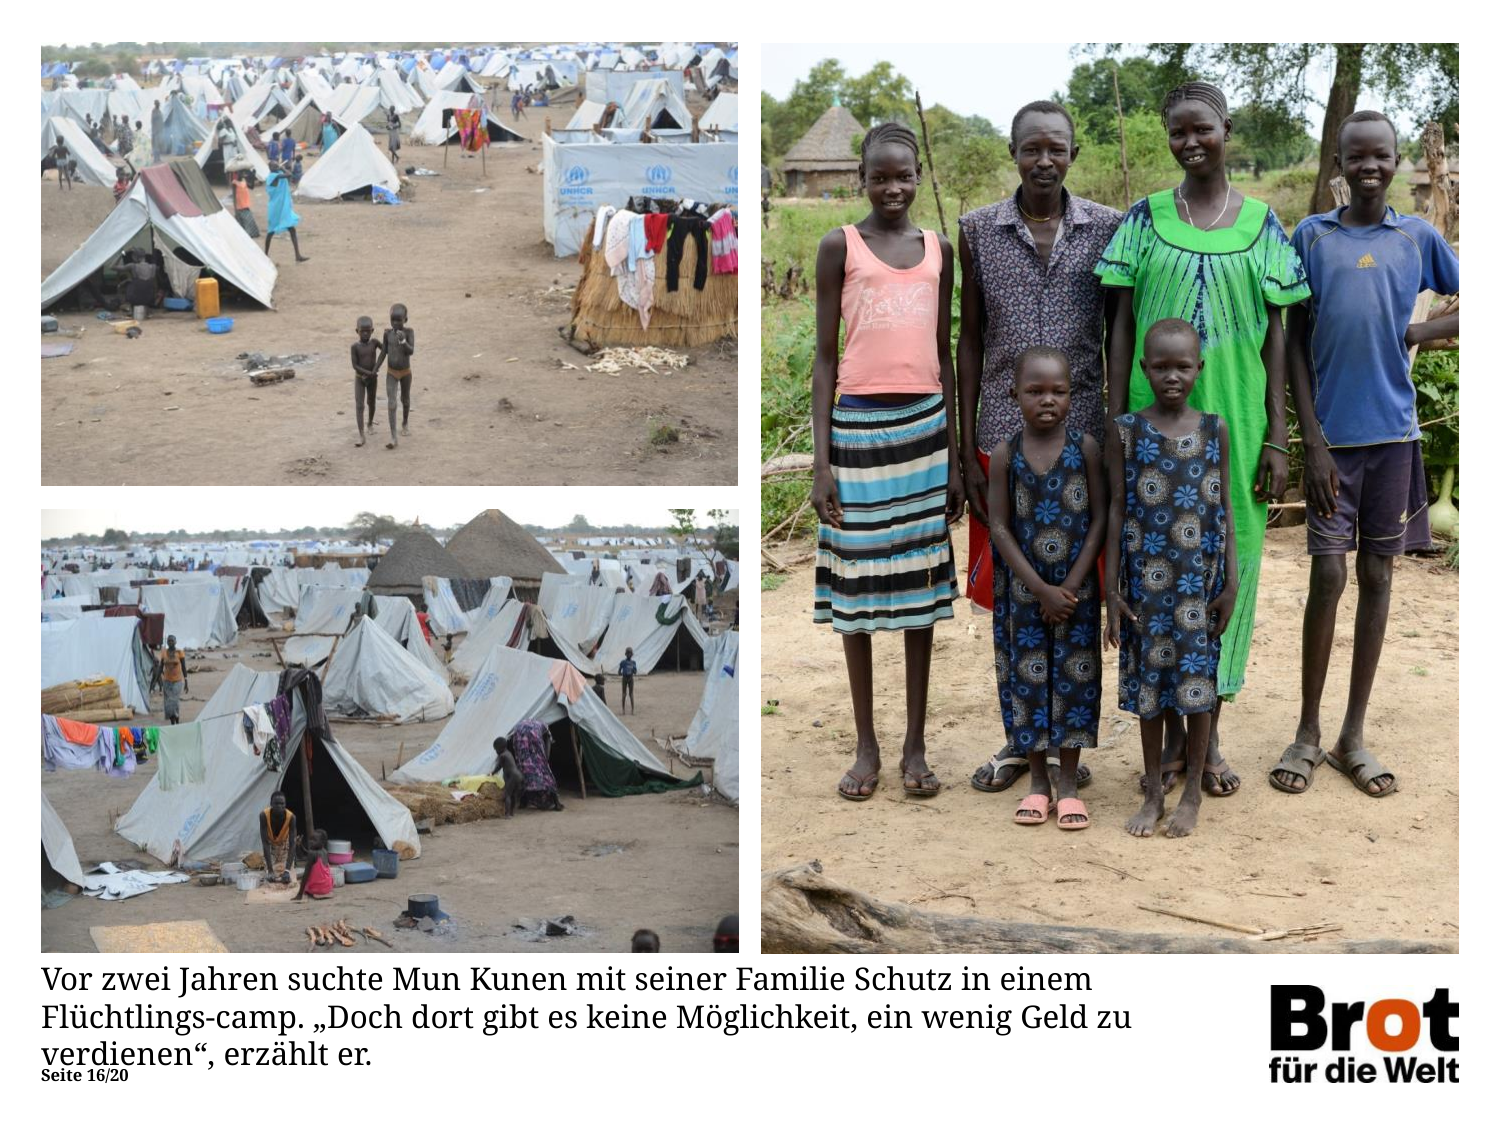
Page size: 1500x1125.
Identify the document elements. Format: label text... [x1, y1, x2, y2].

picture [40, 509, 739, 953]
picture [761, 43, 1460, 955]
picture [40, 42, 738, 486]
text_box Vor zwei Jahren suchte Mun Kunen mit seiner Familie Schutz in einem Flüchtlings-camp. „Doch dort gibt es keine Möglichkeit, ein wenig Geld zu verdienen“, erzählt er. [41, 952, 1276, 1080]
picture [1269, 985, 1459, 1083]
